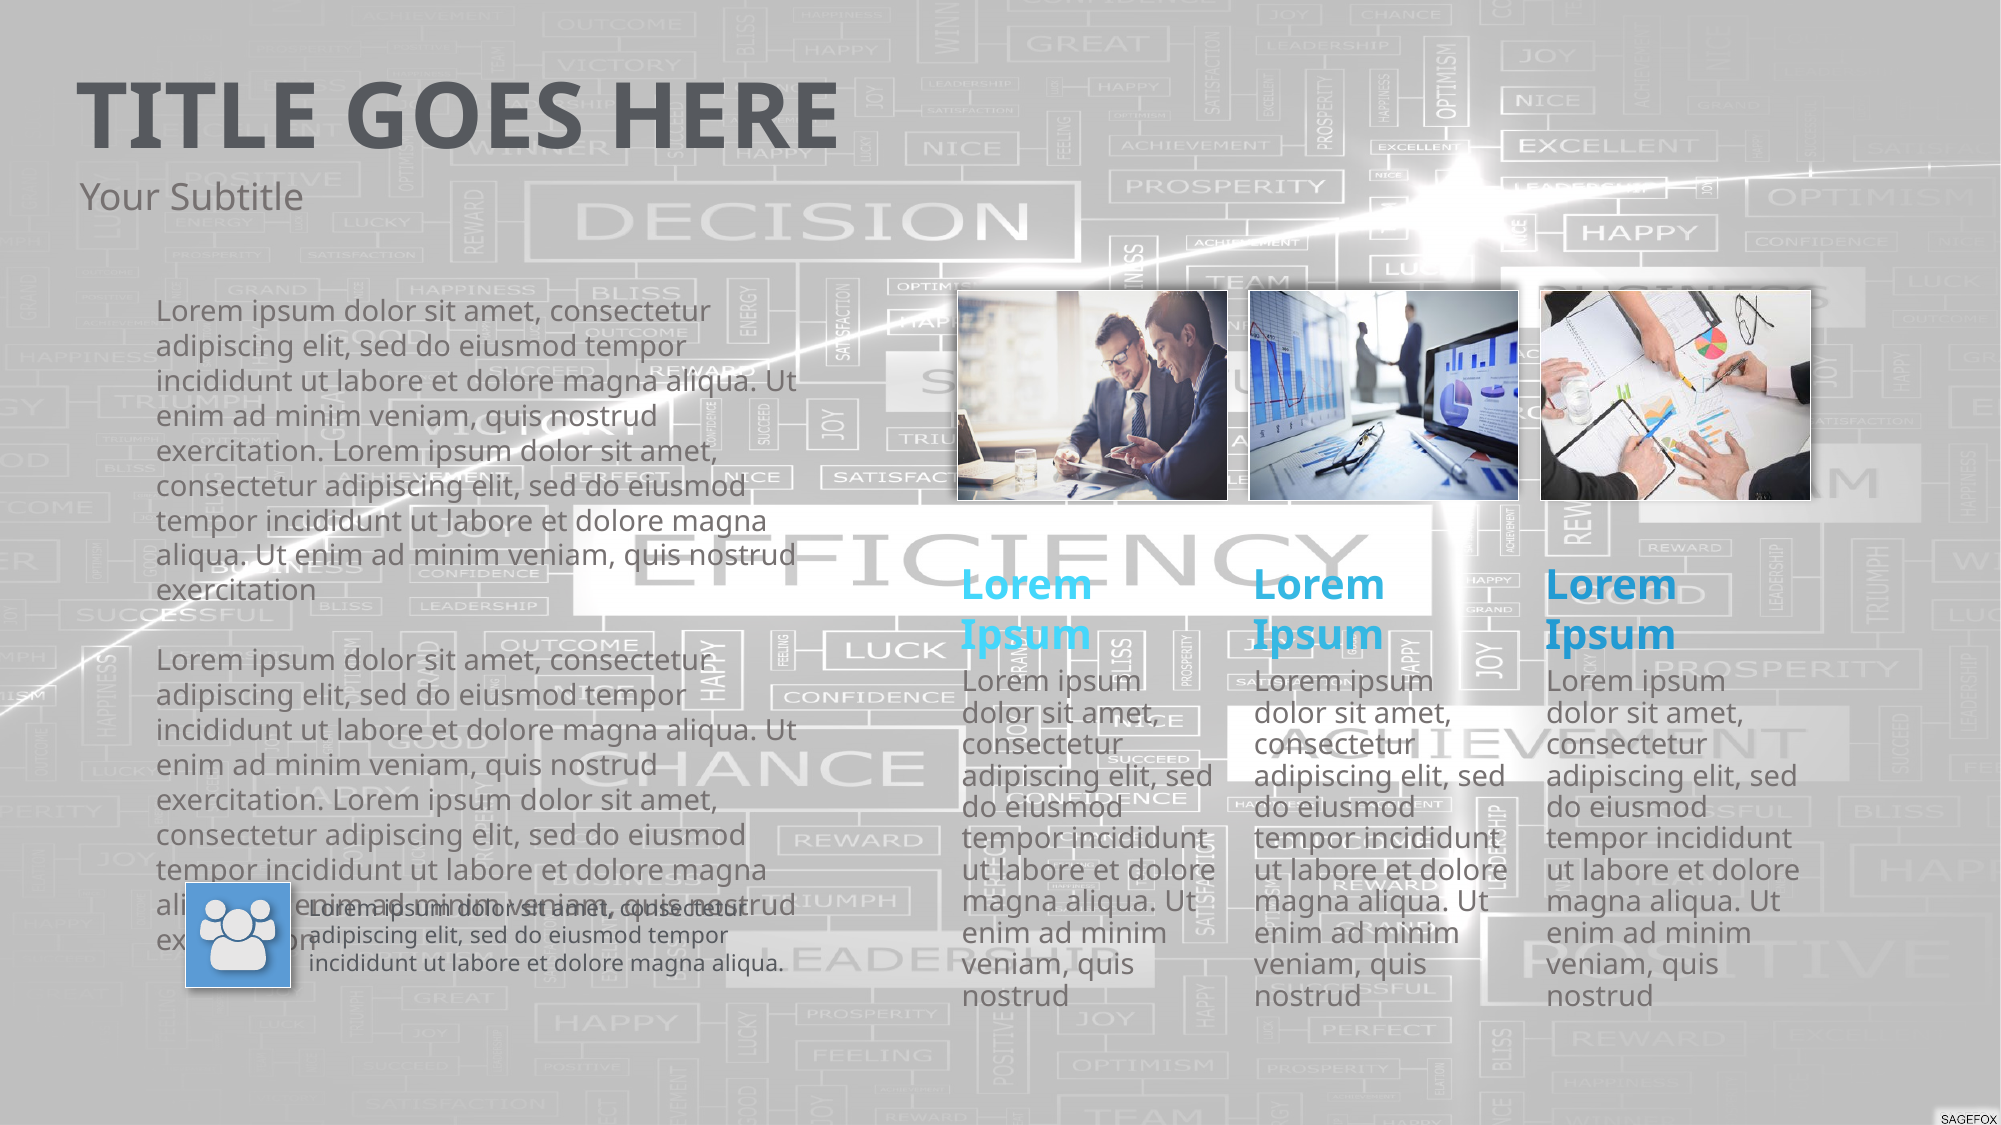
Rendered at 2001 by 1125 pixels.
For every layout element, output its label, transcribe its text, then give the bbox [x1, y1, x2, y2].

text_box Lorem ipsum dolor sit amet, consectetur adipiscing elit, sed do eiusmod tempor incididunt ut labore et dolore magna aliqua. Ut enim ad minim veniam, quis nostrud exercitation. Lorem ipsum dolor sit amet, consectetur adipiscing elit, sed do eiusmod tempor incididunt ut labore et dolore magna aliqua. Ut enim ad minim veniam, quis nostrud exercitation Lorem ipsum dolor sit amet, consectetur adipiscing elit, sed do eiusmod tempor incididunt ut labore et dolore magna aliqua. Ut enim ad minim veniam, quis nostrud exercitation. Lorem ipsum dolor sit amet, consectetur adipiscing elit, sed do eiusmod tempor incididunt ut labore et dolore magna aliqua. Ut enim ad minim veniam, quis nostrud exercitation [141, 284, 816, 1044]
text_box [1237, 550, 1515, 1000]
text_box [945, 550, 1223, 1000]
text_box [1248, 290, 1520, 502]
text_box [1540, 290, 1812, 502]
picture [1938, 1114, 1999, 1125]
text_box [956, 290, 1228, 502]
text_box Lorem ipsum dolor sit amet, consectetur adipiscing elit, sed do eiusmod tempor incididunt ut labore et dolore magna aliqua. [308, 893, 788, 976]
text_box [185, 882, 291, 988]
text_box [60, 49, 1020, 227]
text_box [1530, 550, 1807, 1000]
